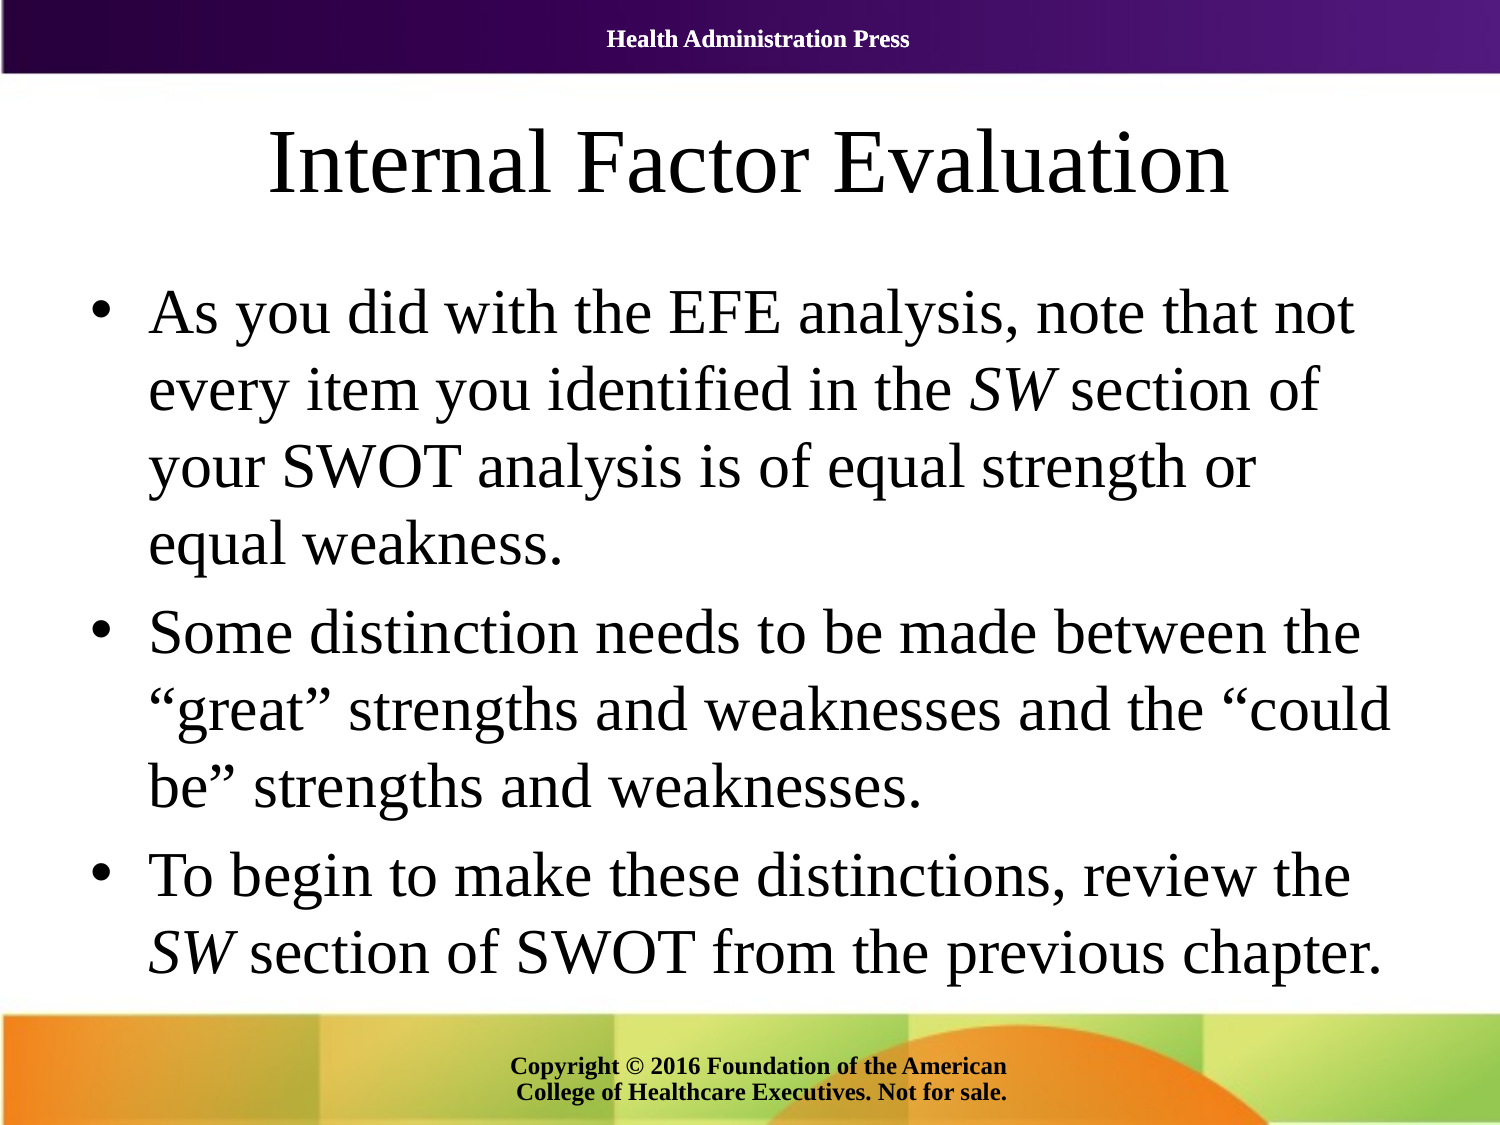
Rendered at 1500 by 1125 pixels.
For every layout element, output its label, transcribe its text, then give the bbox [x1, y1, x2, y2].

picture [0, 0, 1500, 1125]
footer Copyright © 2016 Foundation of the American College of Healthcare Executives. Not for sale. [495, 1042, 1024, 1103]
title Internal Factor Evaluation [75, 62, 1425, 250]
list As you did with the EFE analysis, note that not every item you identified in the SW section of your SWOT analysis is of equal strength or equal weakness. Some distinction needs to be made between the “great” strengths and weaknesses and the “could be” strengths and weaknesses. To begin to make these distinctions, review the SW section of SWOT from the previous chapter. [75, 262, 1425, 1005]
